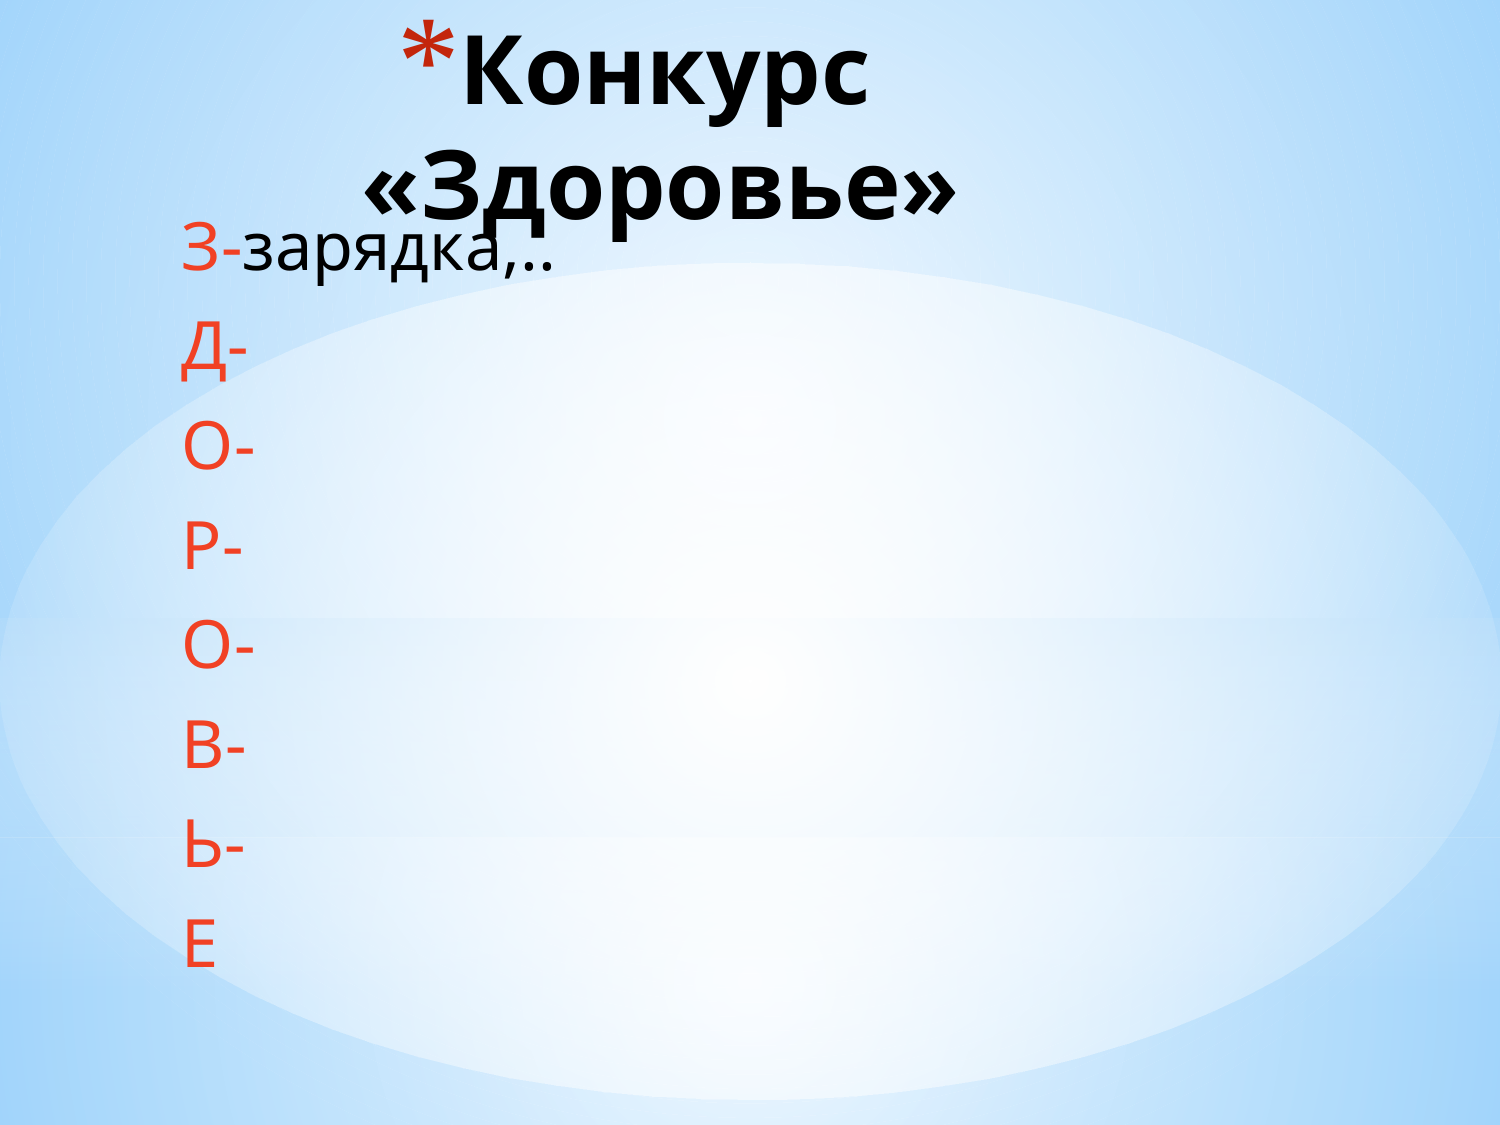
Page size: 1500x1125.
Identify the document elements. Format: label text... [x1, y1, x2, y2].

title Конкурс «Здоровье» [100, 0, 1169, 189]
list З-зарядка,.. Д- О- Р- О- В- Ь- Е [159, 196, 1329, 1024]
